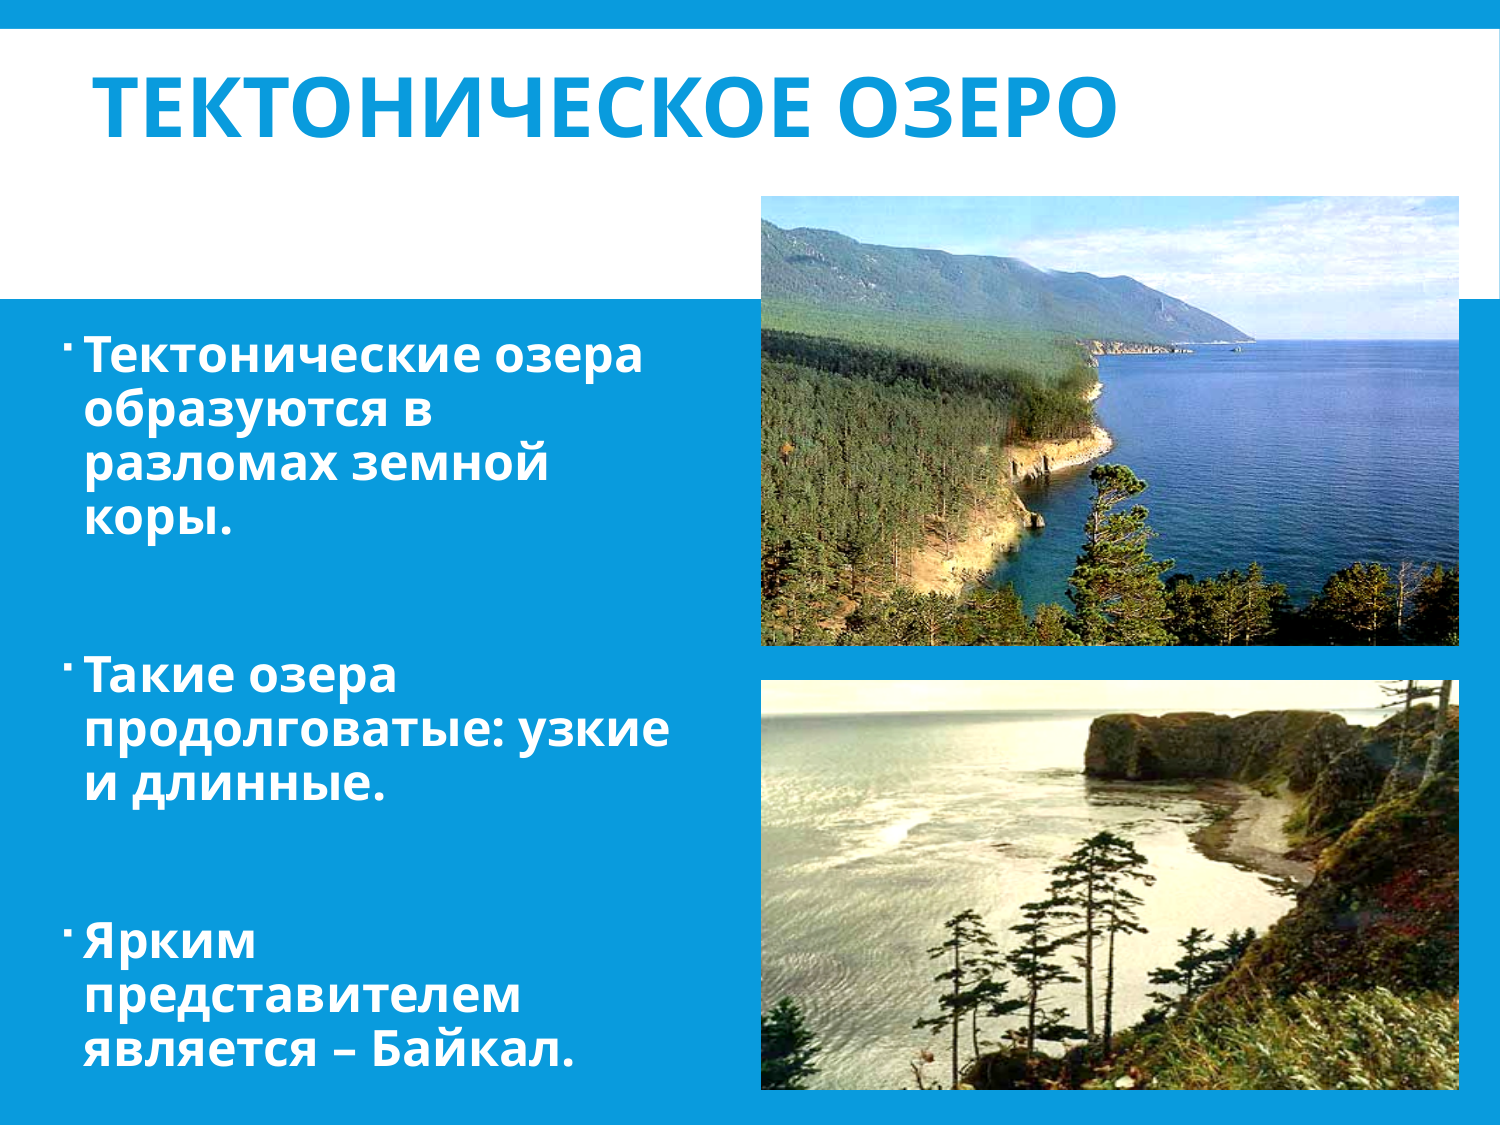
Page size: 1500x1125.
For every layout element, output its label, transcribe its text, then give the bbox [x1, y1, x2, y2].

picture [762, 681, 1458, 1089]
title Тектоническое озеро [76, 0, 1427, 225]
list Тектонические озера образуются в разломах земной коры. Такие озера продолговатые: узкие и длинные. Ярким представителем является – Байкал. [41, 321, 704, 1090]
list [761, 196, 1460, 646]
